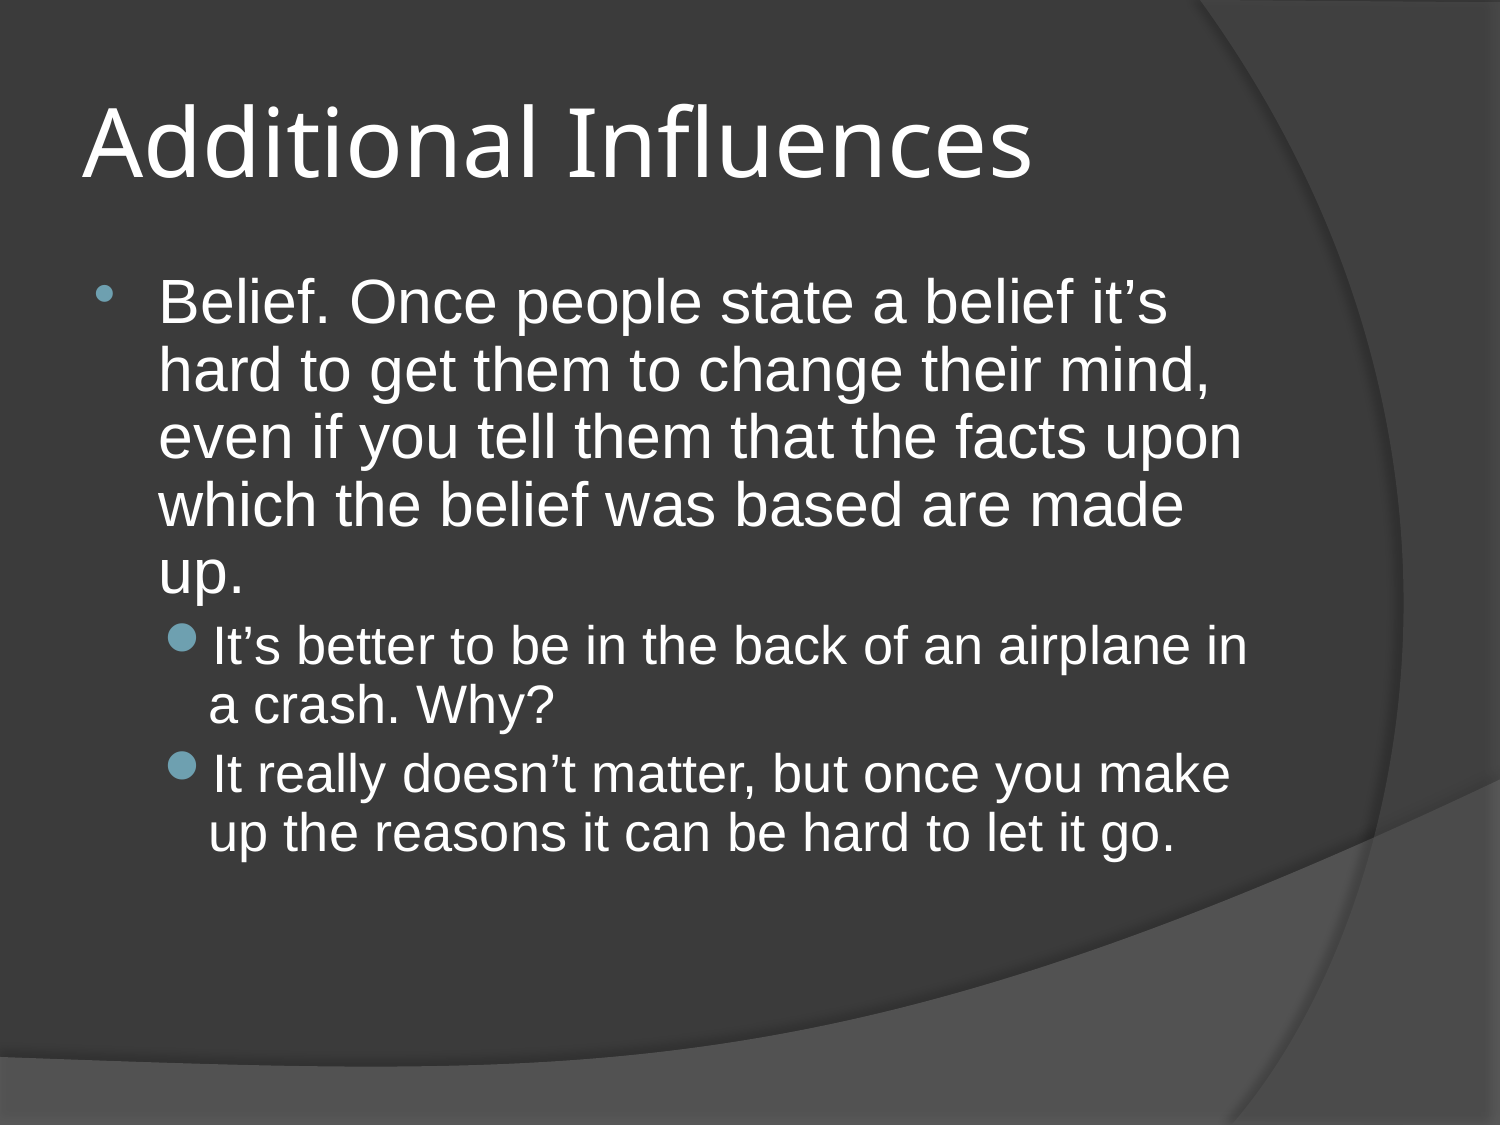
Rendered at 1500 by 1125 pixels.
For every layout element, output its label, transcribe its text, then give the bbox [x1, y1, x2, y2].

title Additional Influences [75, 45, 1300, 233]
list Belief. Once people state a belief it’s hard to get them to change their mind, even if you tell them that the facts upon which the belief was based are made up. It’s better to be in the back of an airplane in a crash. Why? It really doesn’t matter, but once you make up the reasons it can be hard to let it go. [75, 262, 1300, 1005]
